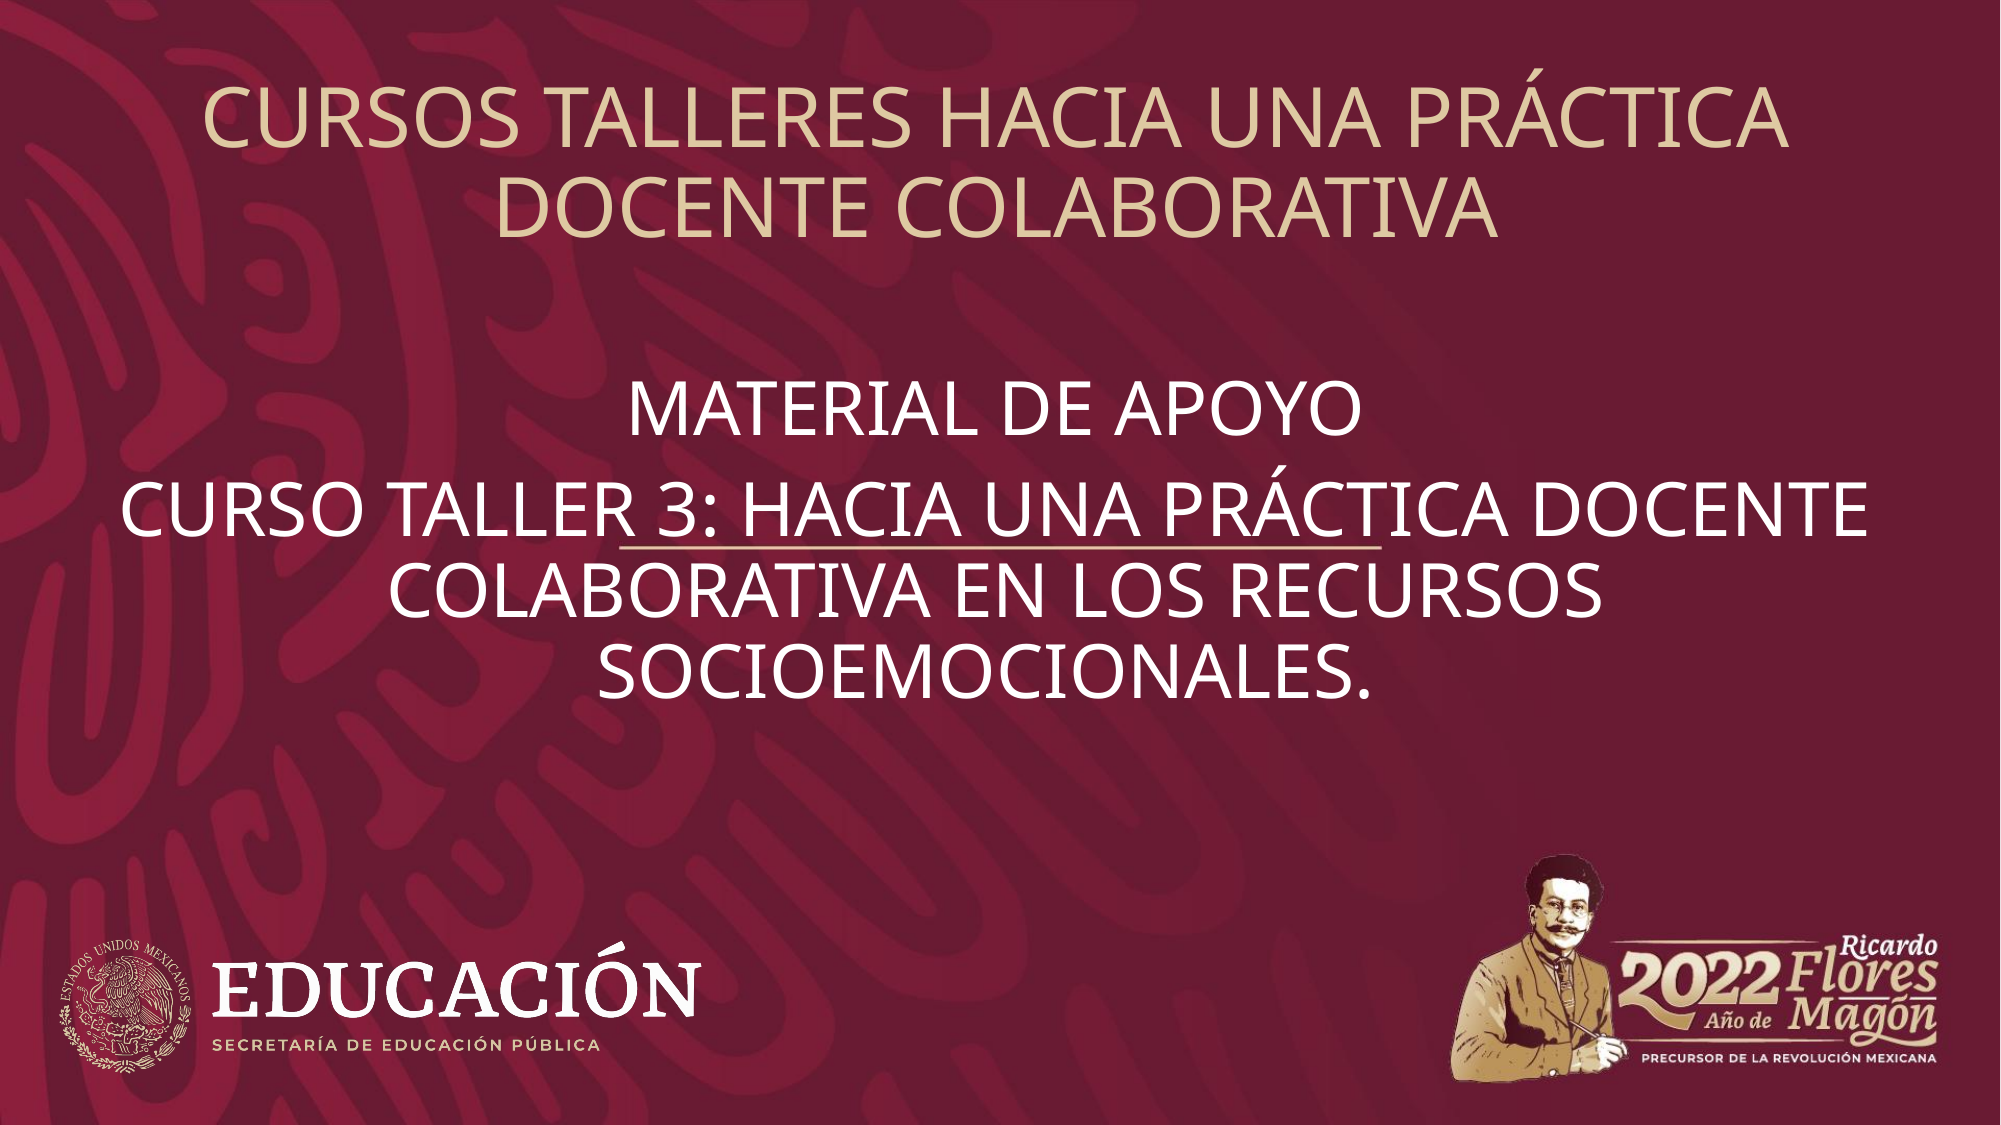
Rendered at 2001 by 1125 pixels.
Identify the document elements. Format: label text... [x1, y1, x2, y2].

picture [0, 0, 2001, 1125]
title CURSOS TALLERES HACIA UNA PRÁCTICA DOCENTE COLABORATIVA [55, 68, 1936, 286]
list MATERIAL DE APOYO CURSO TALLER 3: HACIA UNA PRÁCTICA DOCENTE COLABORATIVA EN LOS RECURSOS SOCIOEMOCIONALES. [55, 362, 1936, 459]
